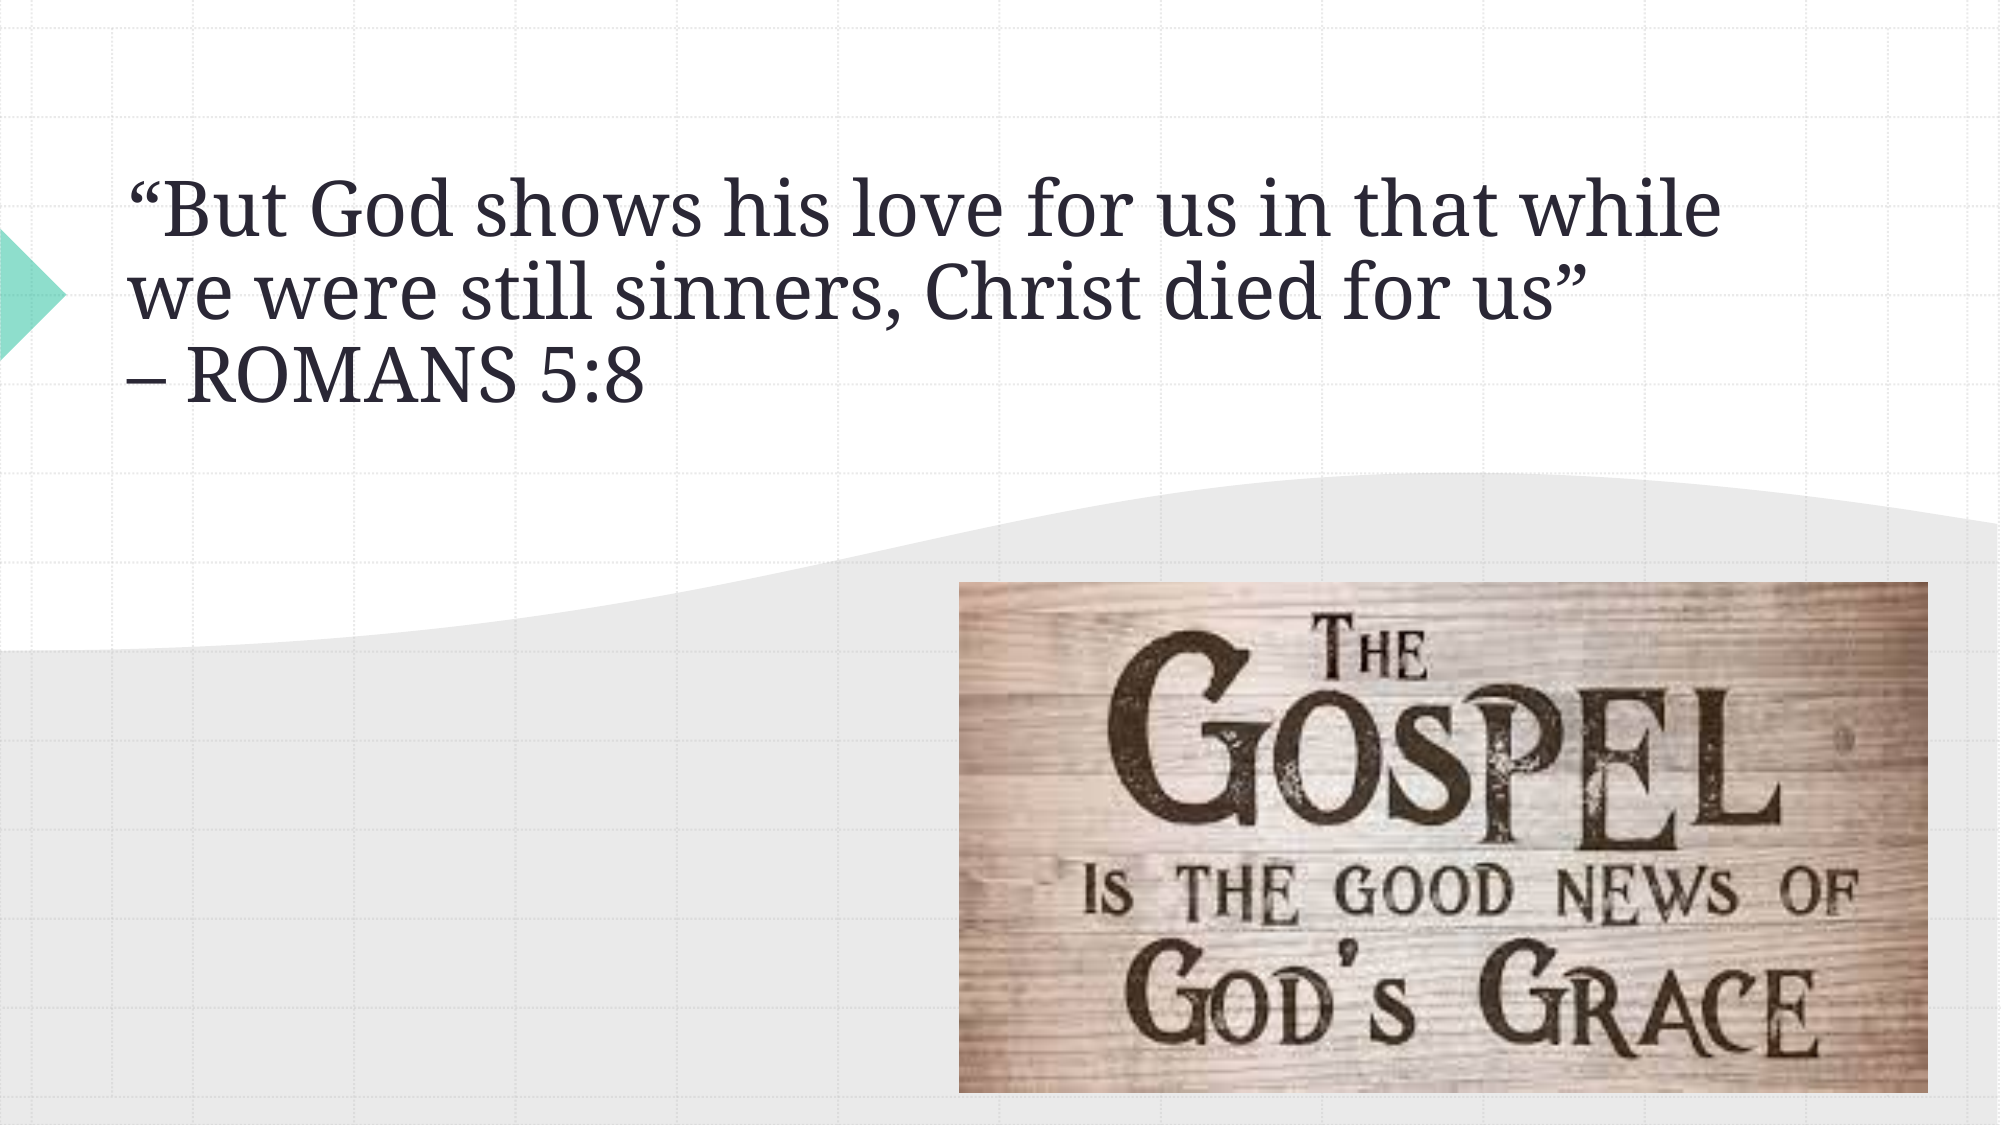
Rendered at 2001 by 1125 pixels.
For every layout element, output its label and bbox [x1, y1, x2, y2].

text_box [0, 0, 2000, 1125]
picture [959, 583, 1928, 1093]
